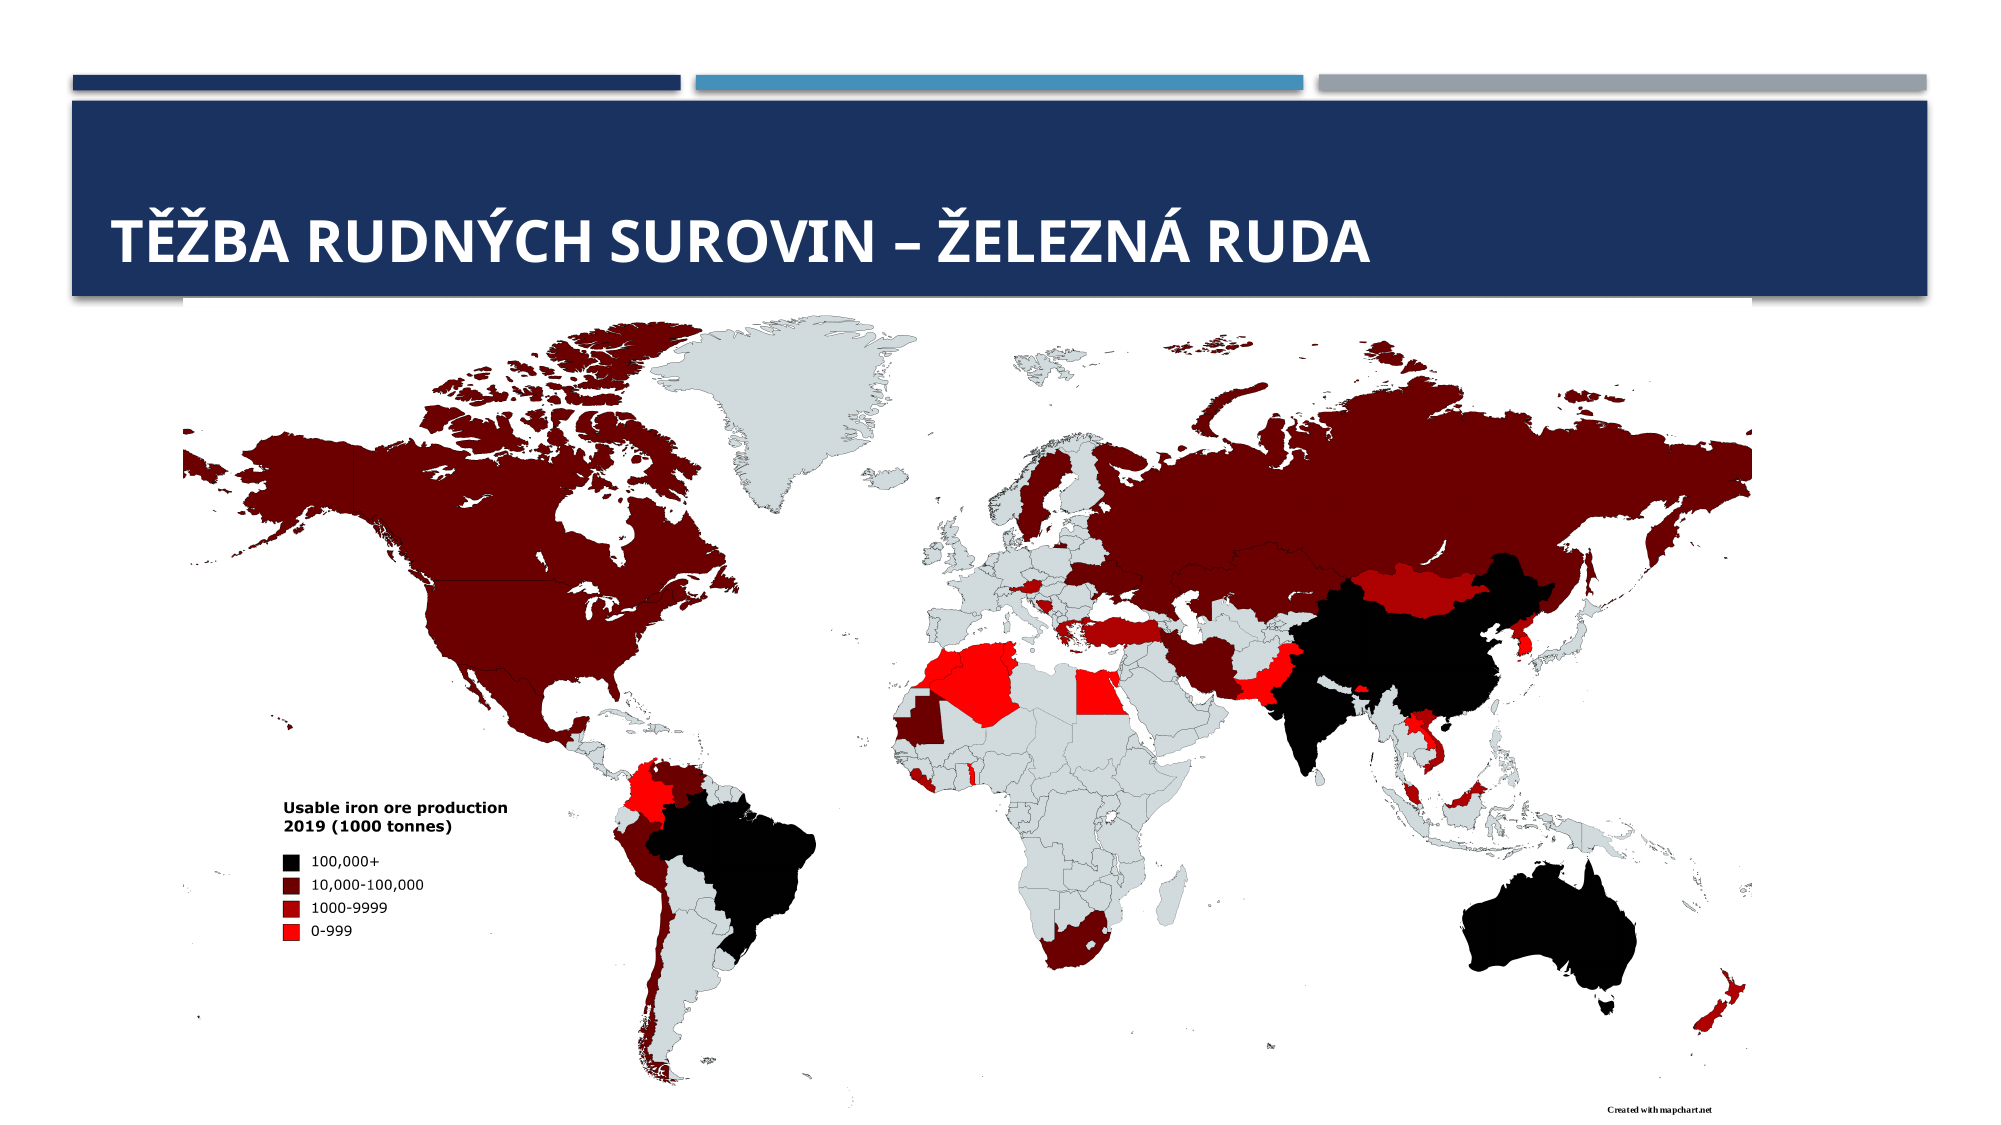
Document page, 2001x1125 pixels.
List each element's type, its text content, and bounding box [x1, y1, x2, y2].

title Těžba rudných surovin – železná ruda [95, 115, 1905, 282]
picture [183, 298, 1753, 1125]
